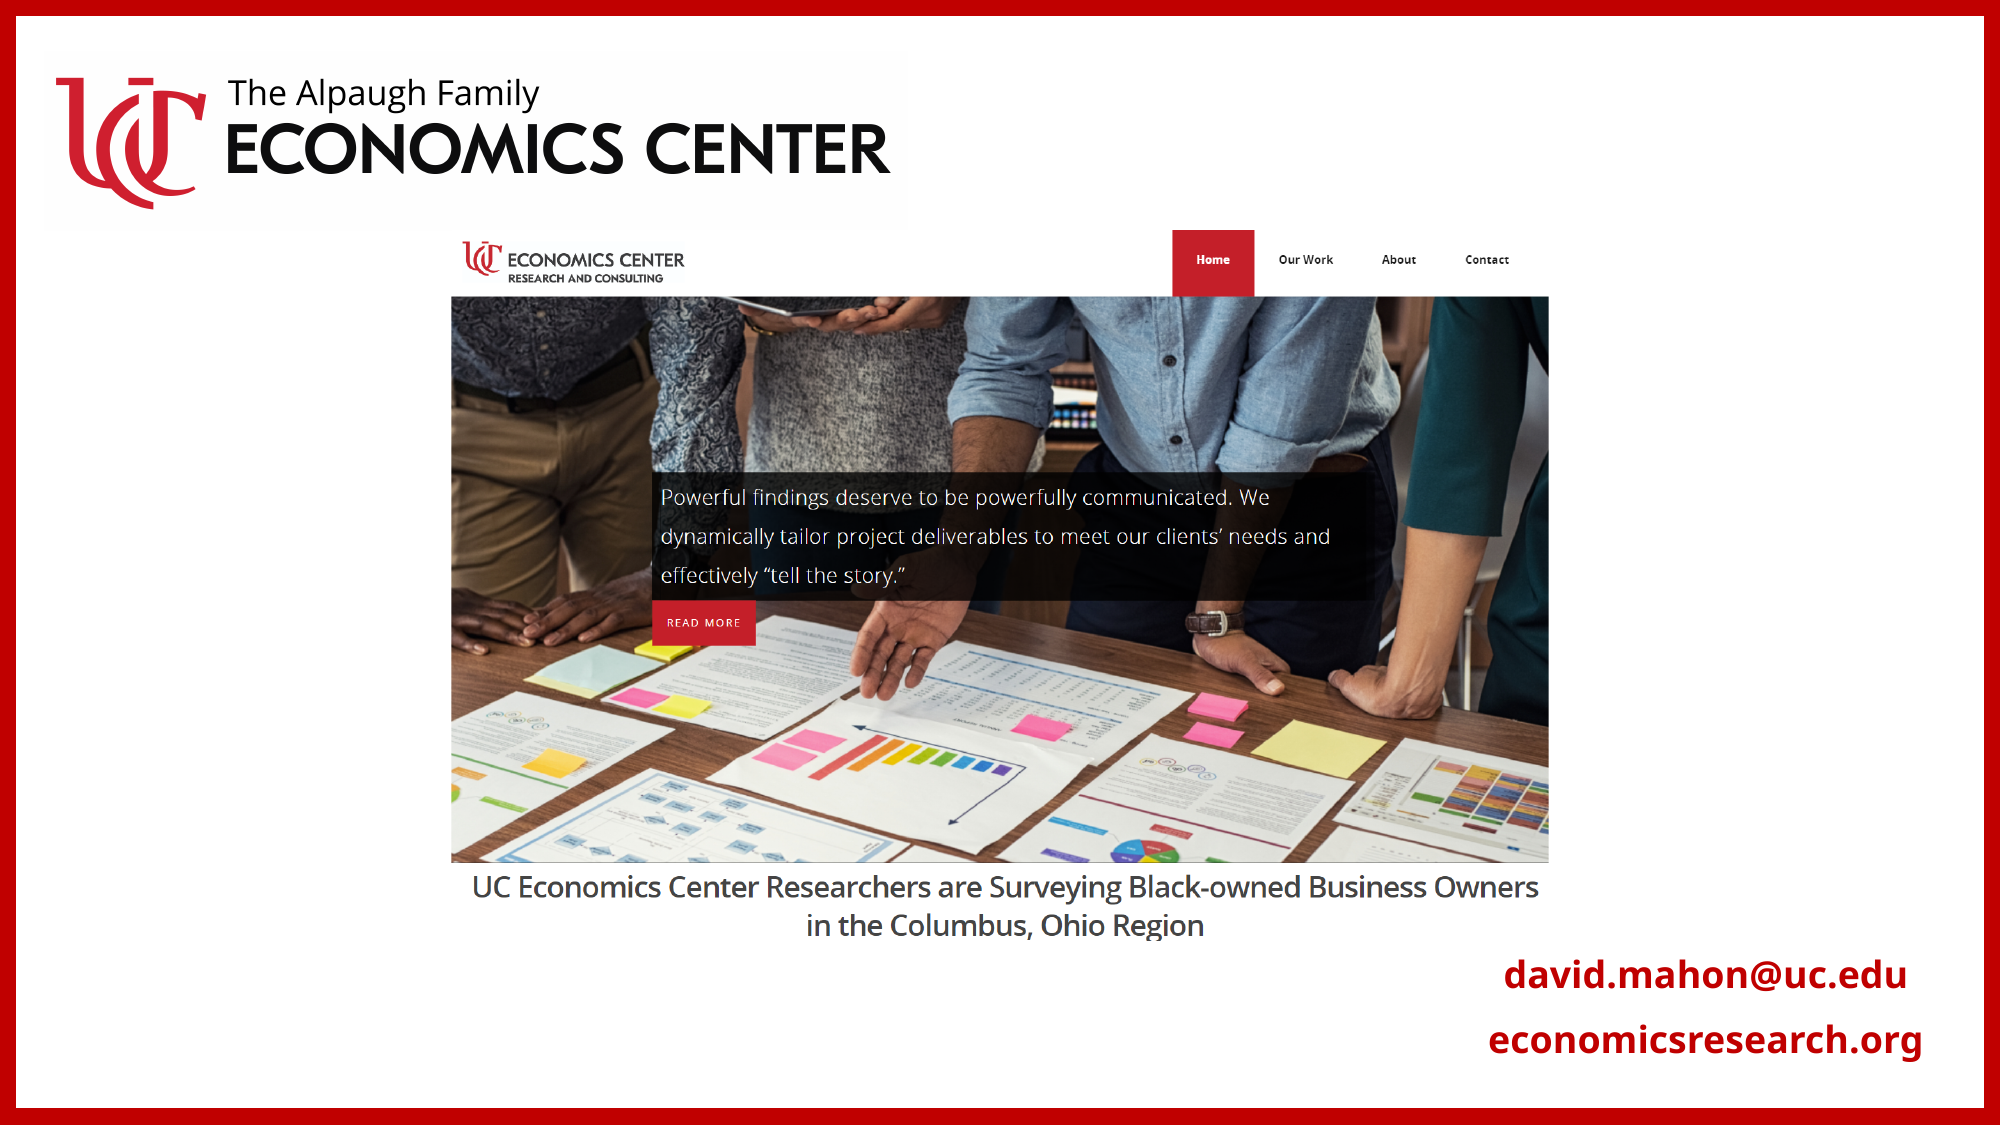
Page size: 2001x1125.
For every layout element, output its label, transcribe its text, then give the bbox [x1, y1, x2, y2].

text_box [0, 0, 2000, 1125]
picture [44, 51, 1549, 941]
text_box david.mahon@uc.edu economicsresearch.org [1473, 940, 1939, 1069]
